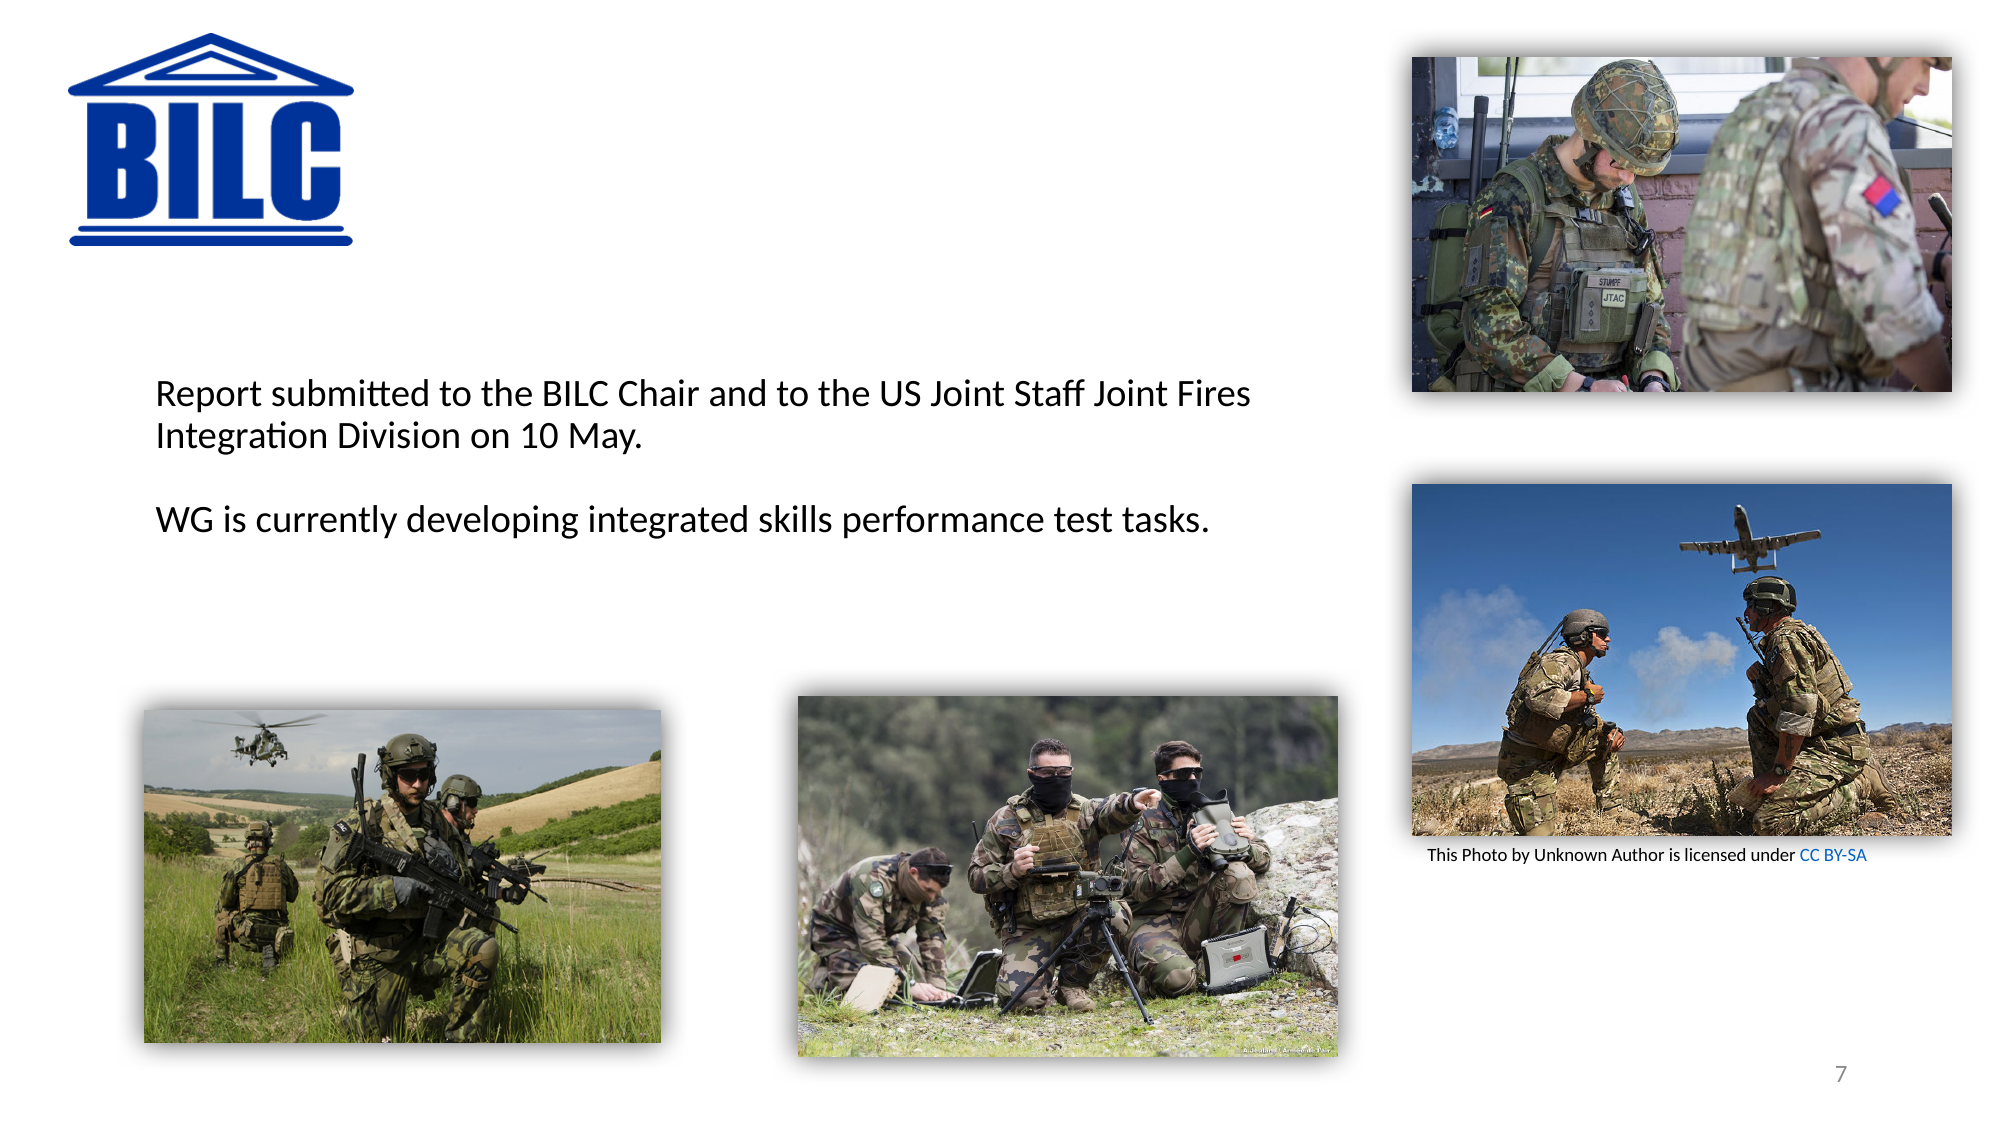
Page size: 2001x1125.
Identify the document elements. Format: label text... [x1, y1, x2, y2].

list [144, 710, 661, 1043]
picture [68, 33, 354, 246]
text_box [1412, 484, 1952, 936]
slide_number 7 [1412, 1042, 1863, 1103]
title Report submitted to the BILC Chair and to the US Joint Staff Joint Fires Integration Division on 10 May. WG is currently developing integrated skills performance test tasks. [140, 245, 1302, 652]
picture [798, 696, 1338, 1057]
picture [1412, 57, 1952, 393]
